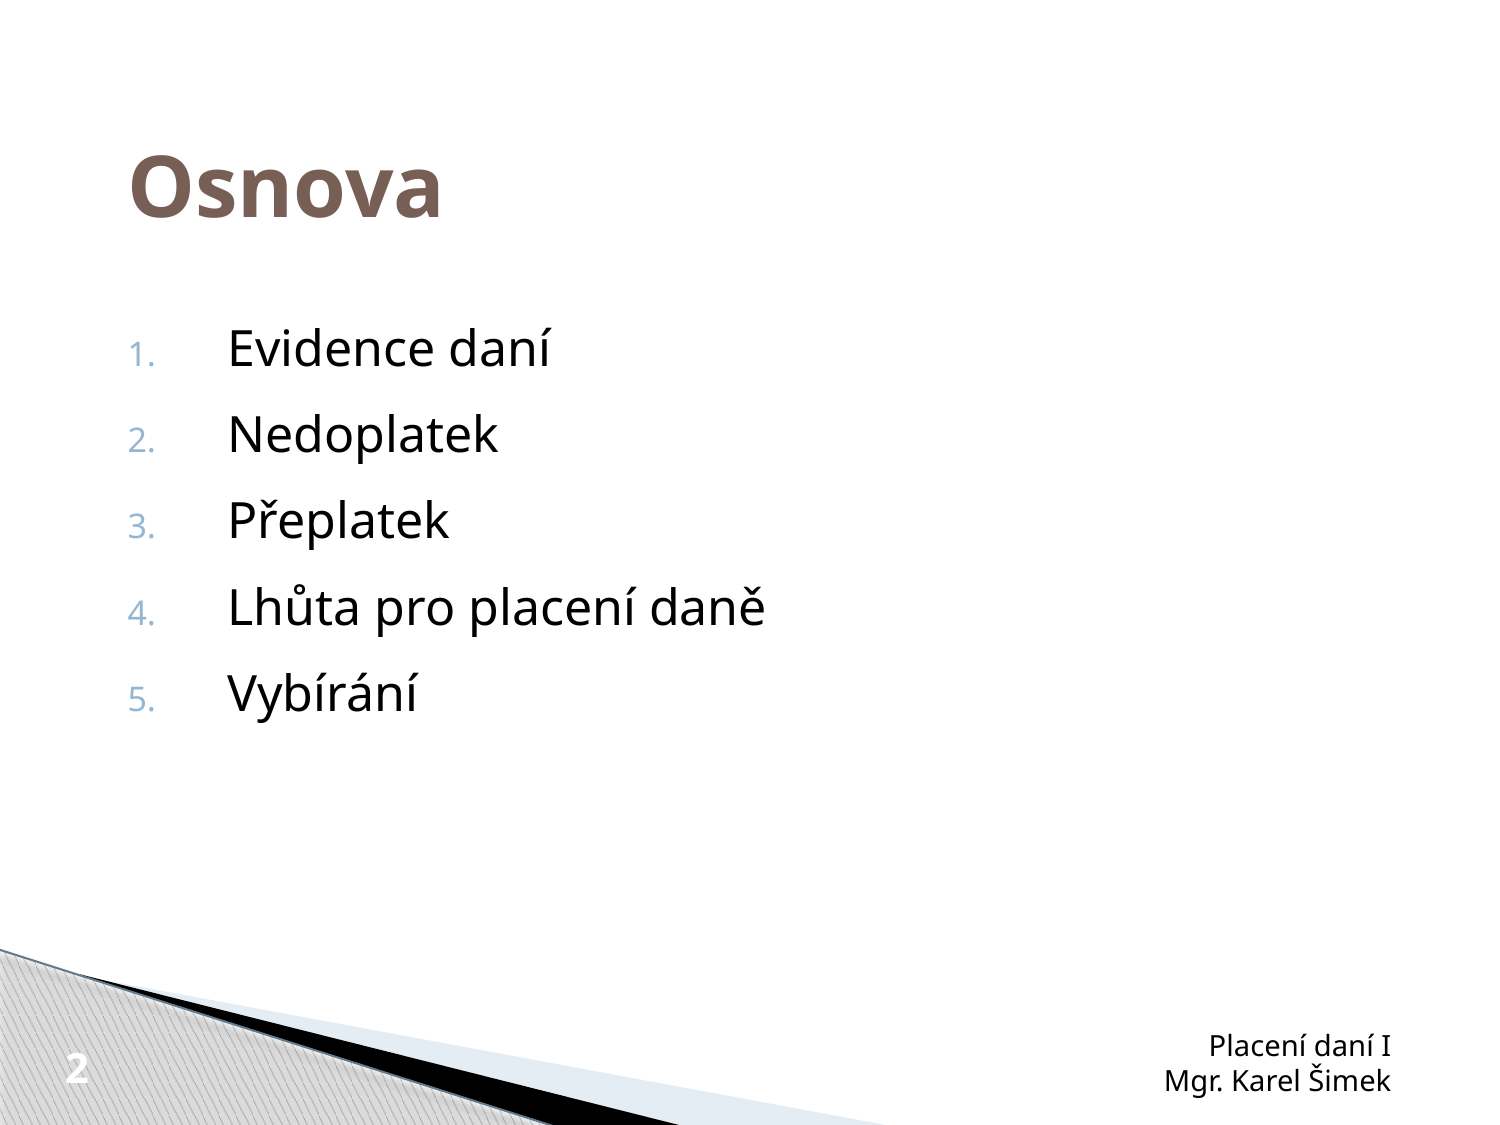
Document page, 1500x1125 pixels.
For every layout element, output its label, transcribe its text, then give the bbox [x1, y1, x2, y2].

title Osnova [112, 99, 1388, 268]
list Evidence daní Nedoplatek Přeplatek Lhůta pro placení daně Vybírání [112, 290, 1388, 1001]
text_box 2 [50, 1034, 265, 1107]
text_box Placení daní I Mgr. Karel Šimek [708, 1019, 1407, 1105]
